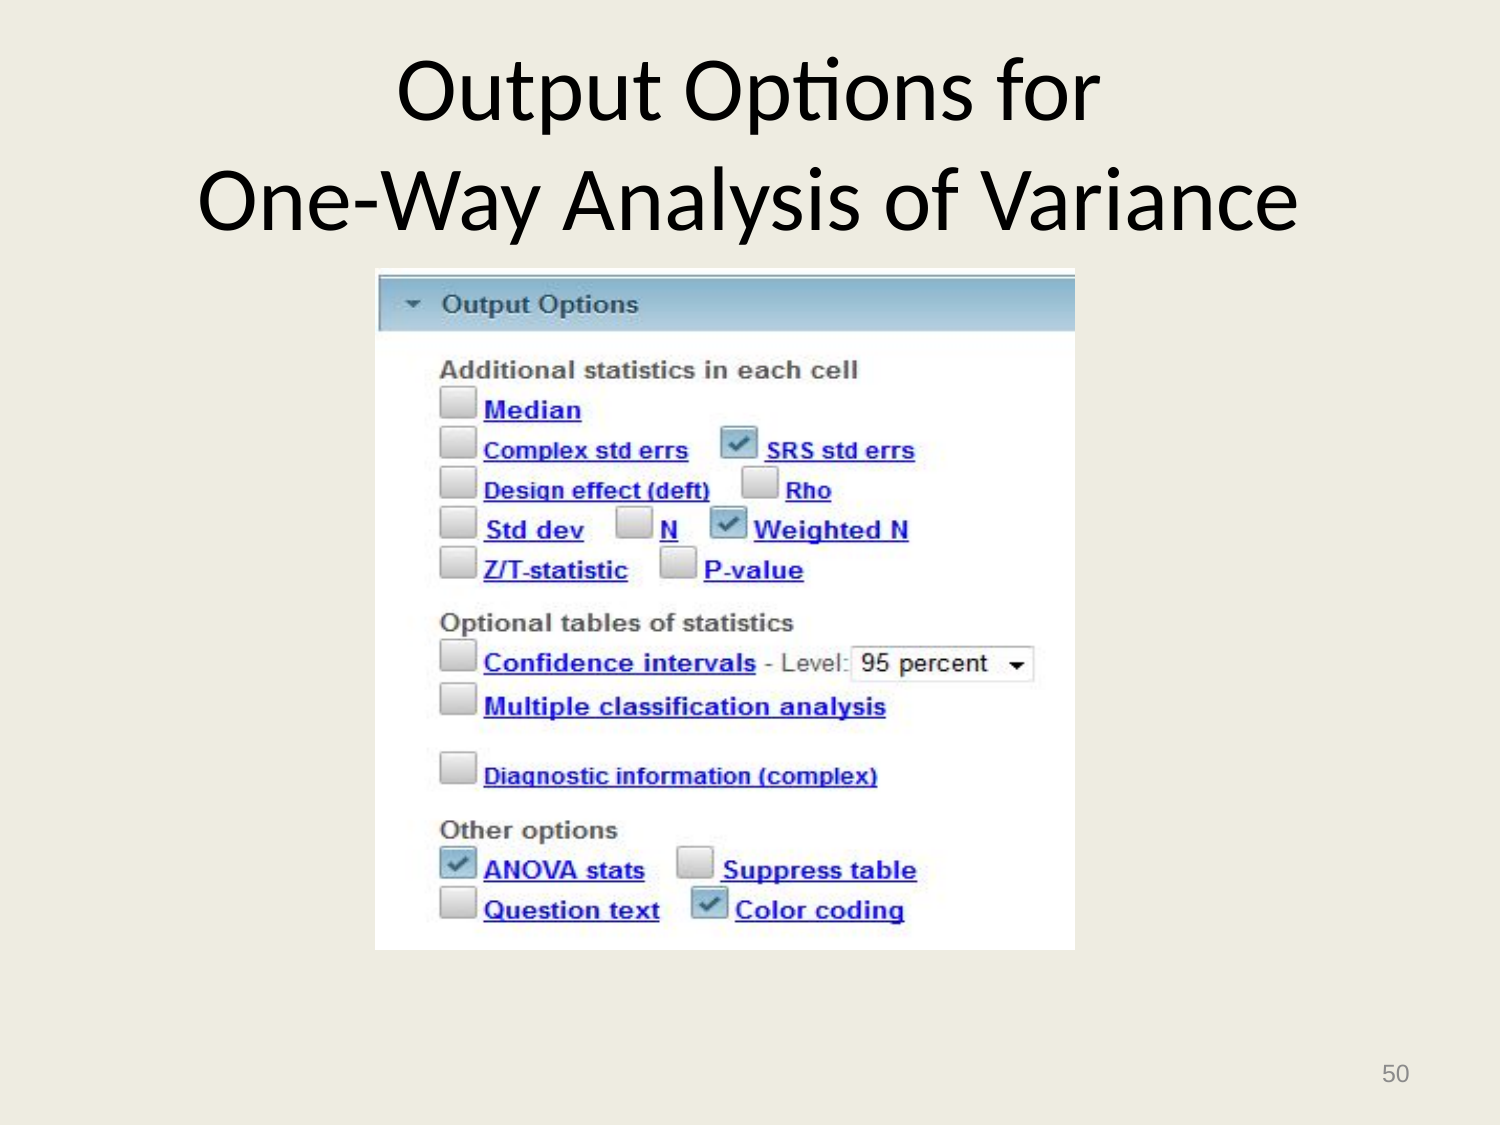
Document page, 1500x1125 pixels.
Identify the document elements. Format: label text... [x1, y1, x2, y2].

slide_number 50 [1074, 1042, 1425, 1103]
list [374, 268, 1076, 951]
title Output Options for One-Way Analysis of Variance [75, 45, 1425, 233]
